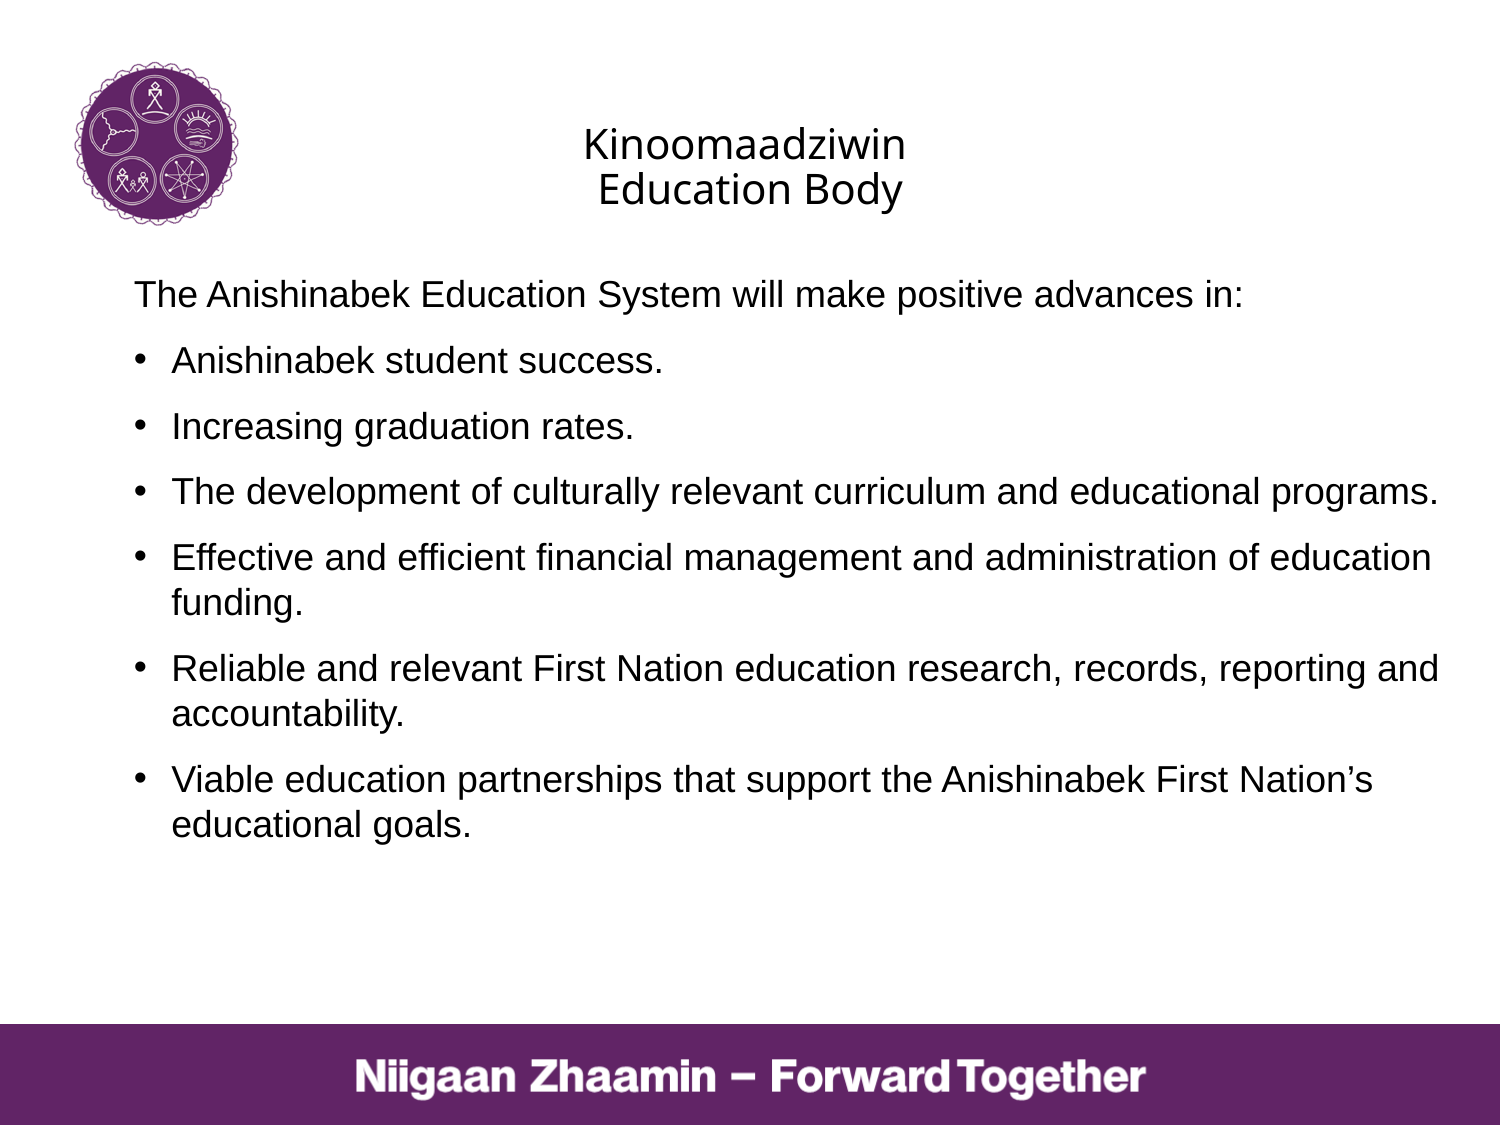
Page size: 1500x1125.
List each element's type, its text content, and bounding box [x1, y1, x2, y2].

picture [0, 1024, 1500, 1125]
title Kinoomaadziwin Education Body [251, 115, 1397, 222]
list The Anishinabek Education System will make positive advances in: Anishinabek student success. Increasing graduation rates. The development of culturally relevant curriculum and educational programs. Effective and efficient financial management and administration of education funding. Reliable and relevant First Nation education research, records, reporting and accountability. Viable education partnerships that support the Anishinabek First Nation’s educational goals. [118, 262, 1477, 830]
picture [59, 24, 251, 272]
